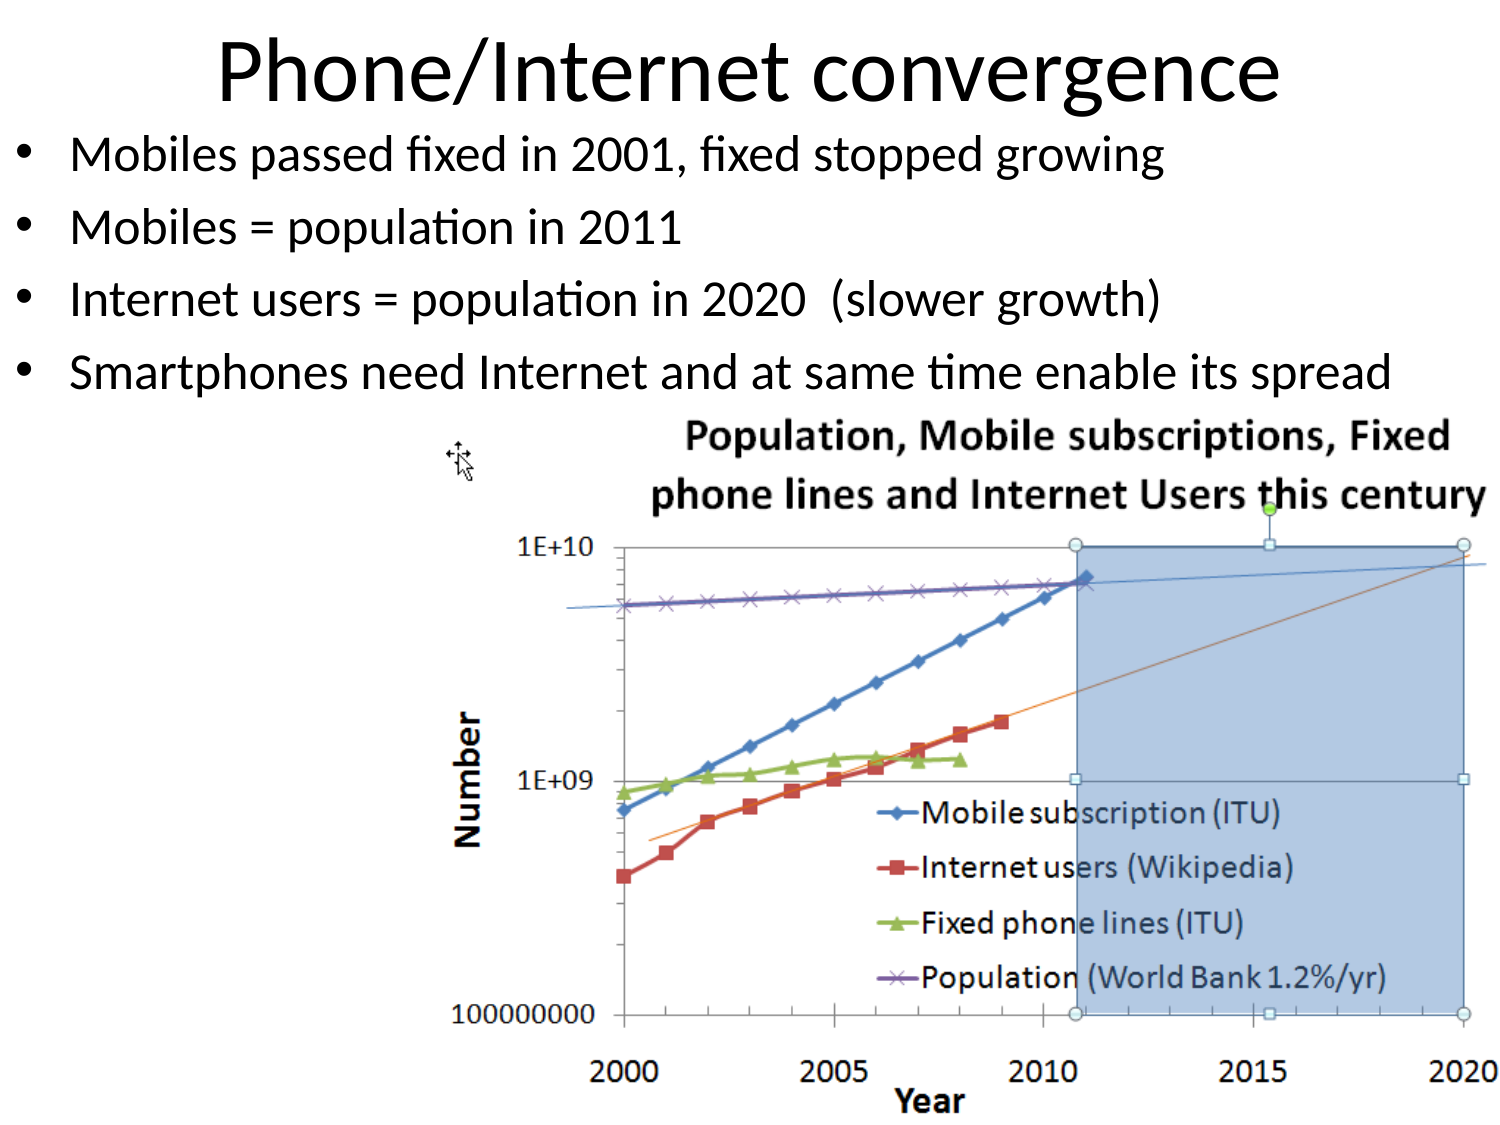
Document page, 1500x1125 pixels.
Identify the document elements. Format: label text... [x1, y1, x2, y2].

picture [446, 412, 1500, 1125]
list Mobiles passed fixed in 2001, fixed stopped growing Mobiles = population in 2011 Internet users = population in 2020 (slower growth) Smartphones need Internet and at same time enable its spread [0, 112, 1500, 413]
title Phone/Internet convergence [0, 0, 1500, 112]
